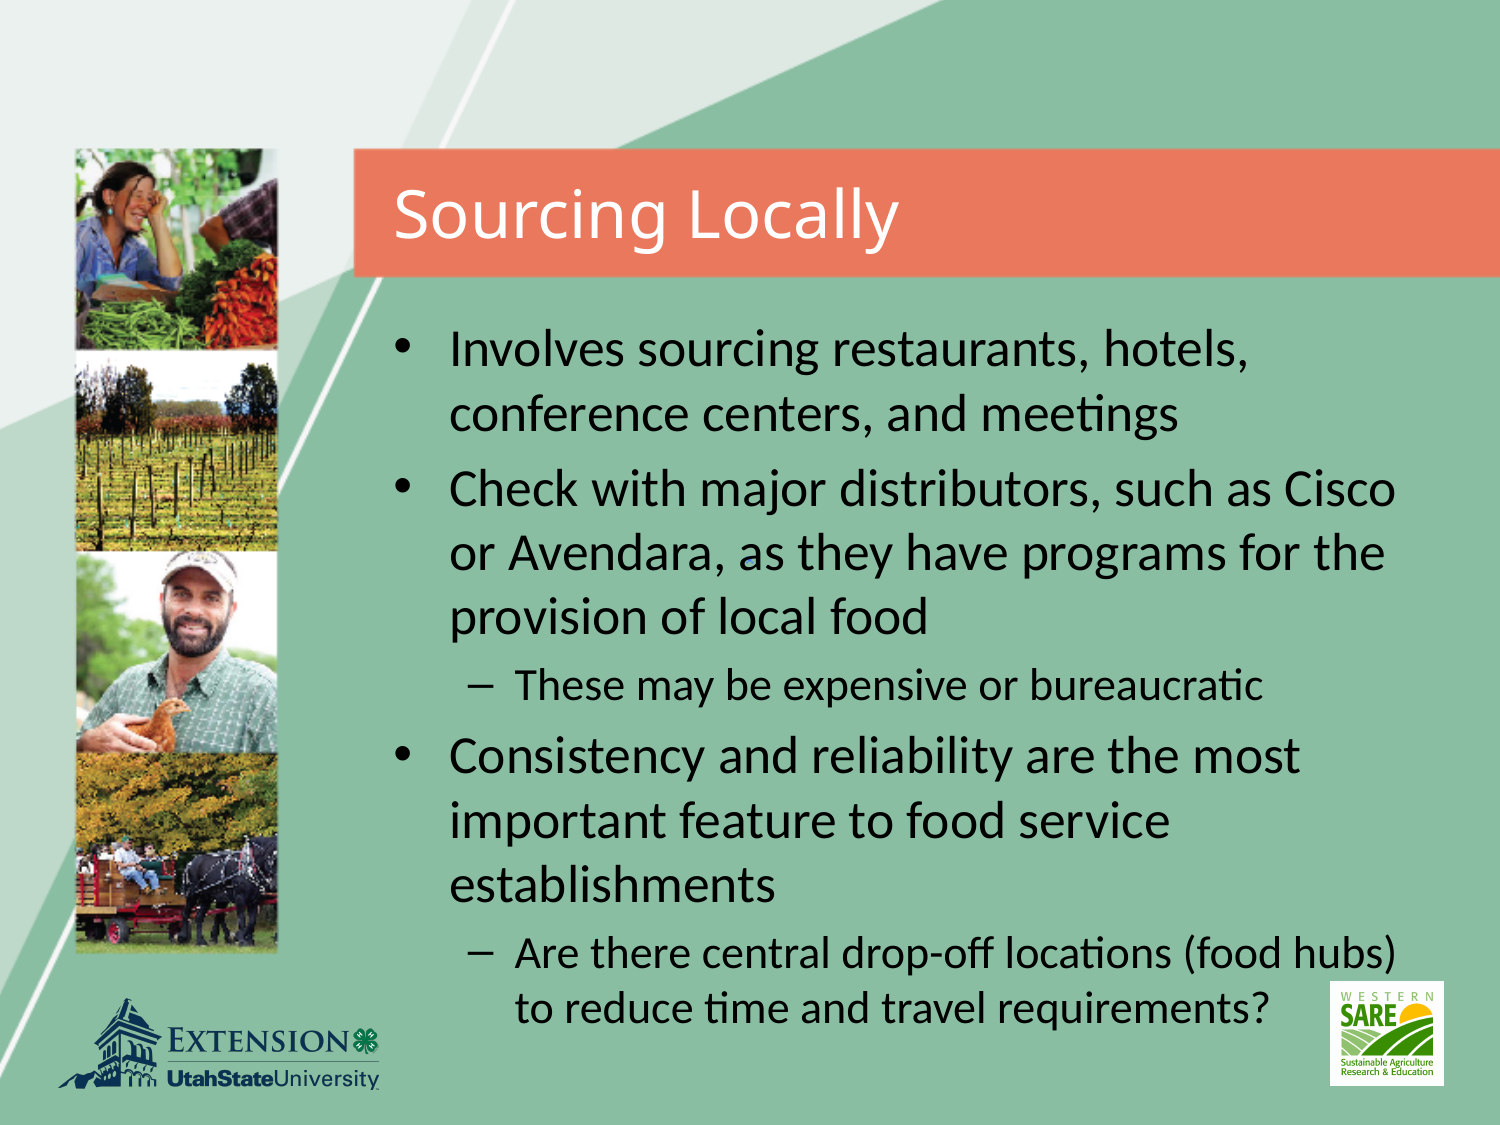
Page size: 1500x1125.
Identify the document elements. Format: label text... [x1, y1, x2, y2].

title Sourcing Locally [378, 118, 1444, 305]
picture [0, 0, 1500, 1125]
list Involves sourcing restaurants, hotels, conference centers, and meetings Check with major distributors, such as Cisco or Avendara, as they have programs for the provision of local food These may be expensive or bureaucratic Consistency and reliability are the most important feature to food service establishments Are there central drop-off locations (food hubs) to reduce time and travel requirements? [378, 305, 1444, 1049]
